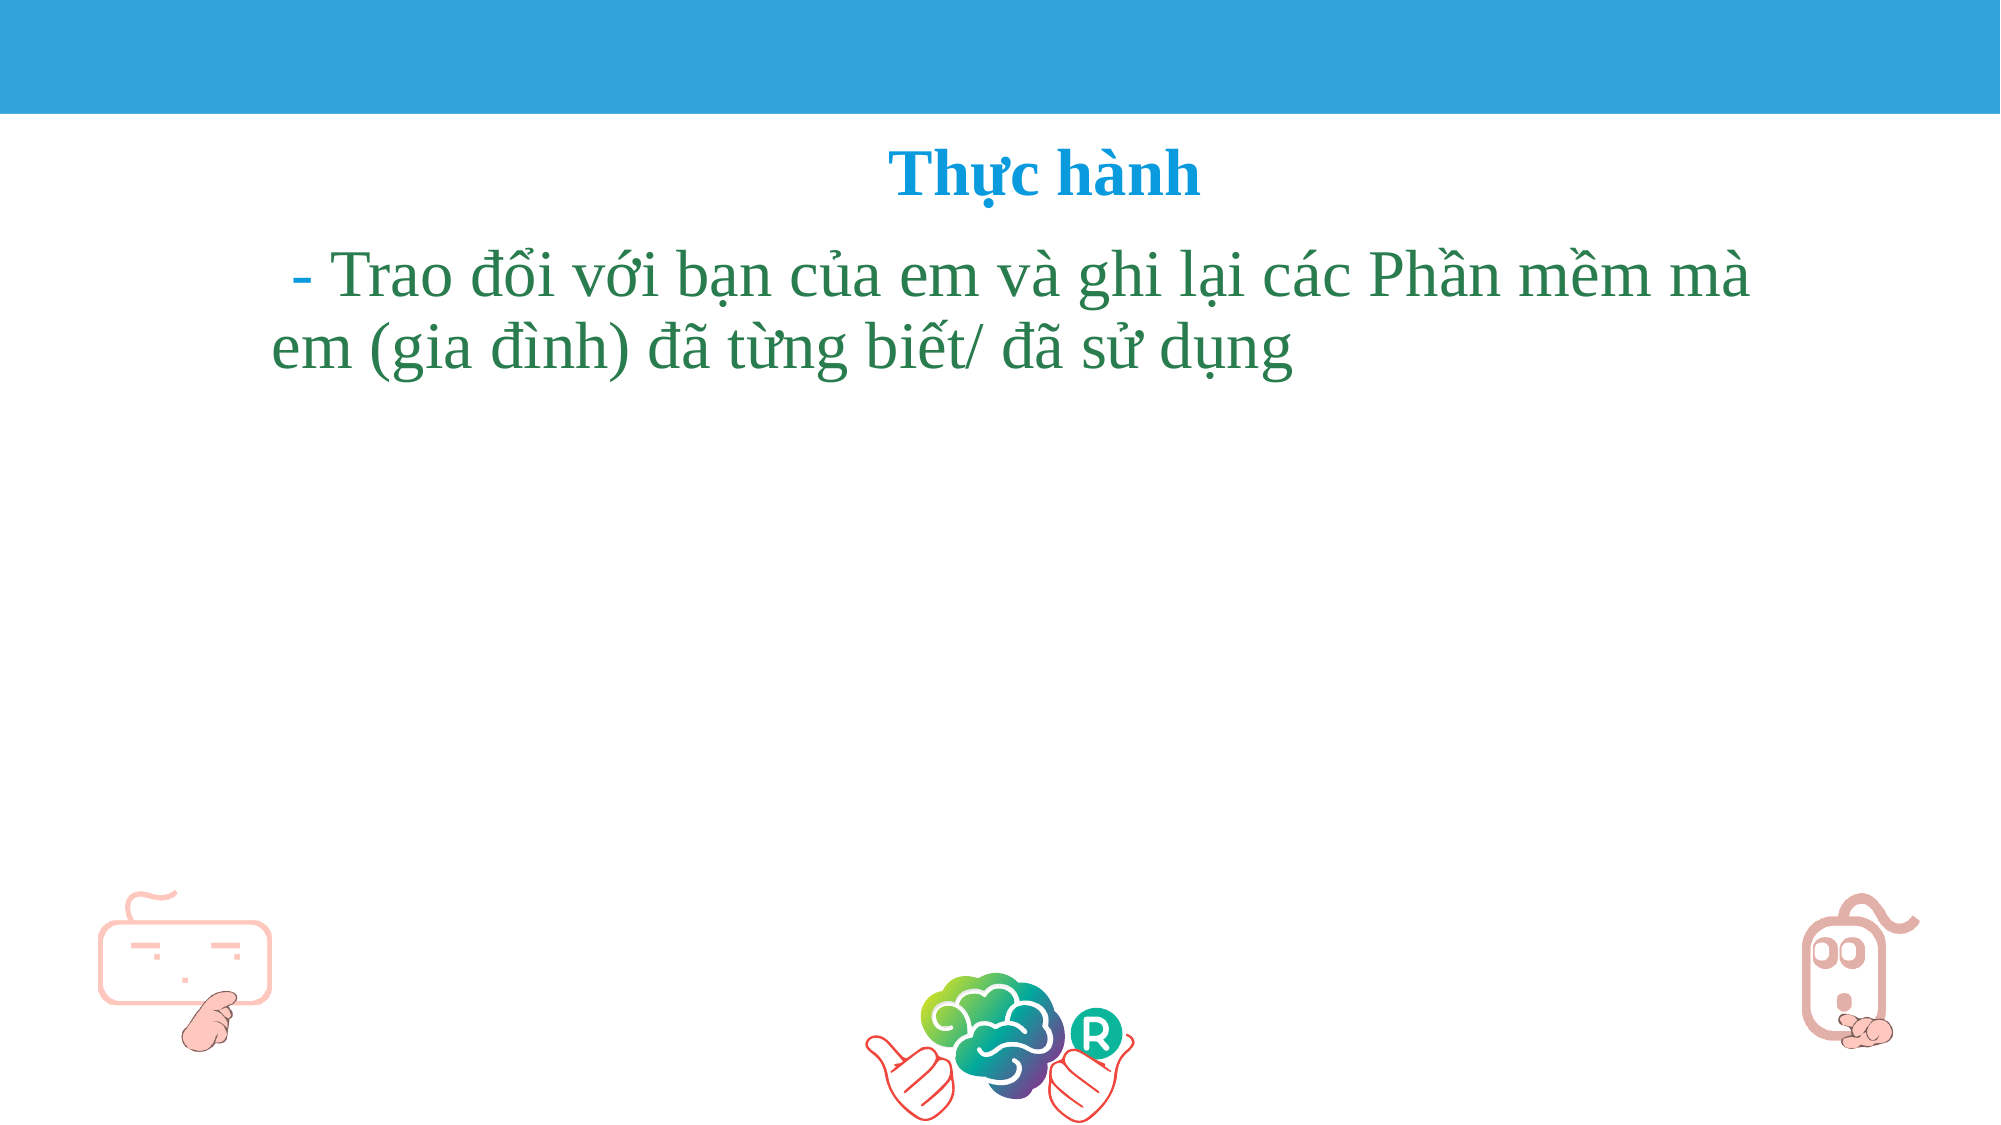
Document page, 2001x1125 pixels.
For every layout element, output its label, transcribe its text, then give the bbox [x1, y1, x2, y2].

list Thực hành - Trao đổi với bạn của em và ghi lại các Phần mềm mà em (gia đình) đã từng biết/ đã sử dụng [209, 130, 1815, 221]
